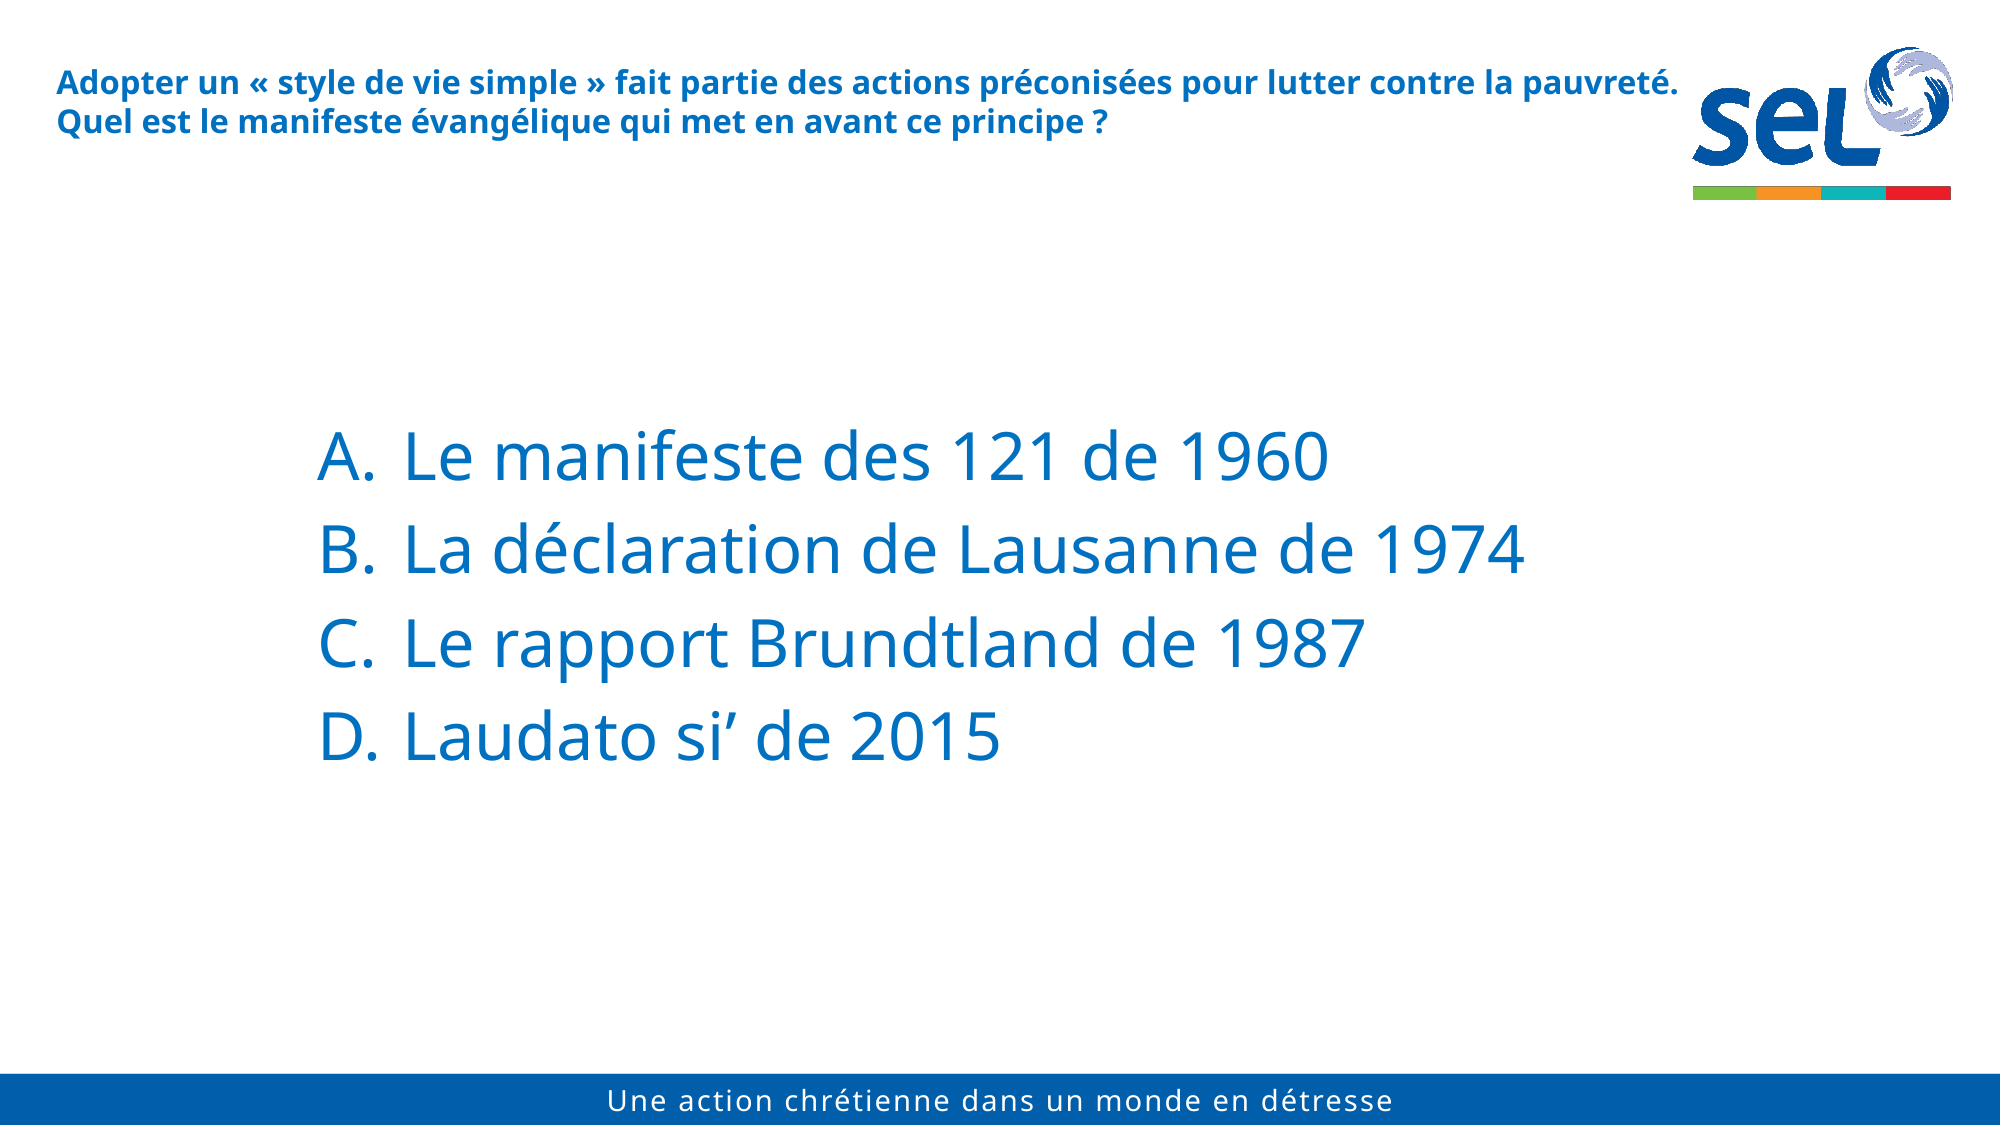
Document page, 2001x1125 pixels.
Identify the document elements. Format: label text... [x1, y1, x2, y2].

text_box Une action chrétienne dans un monde en détresse [41, 1074, 1959, 1125]
list Le manifeste des 121 de 1960 La déclaration de Lausanne de 1974 Le rapport Brundtland de 1987 Laudato si’ de 2015 [303, 220, 2000, 1024]
picture [1692, 47, 1954, 201]
title Adopter un « style de vie simple » fait partie des actions préconisées pour lutter contre la pauvreté. Quel est le manifeste évangélique qui met en avant ce principe ? [41, 54, 1686, 149]
text_box [0, 1072, 2000, 1125]
